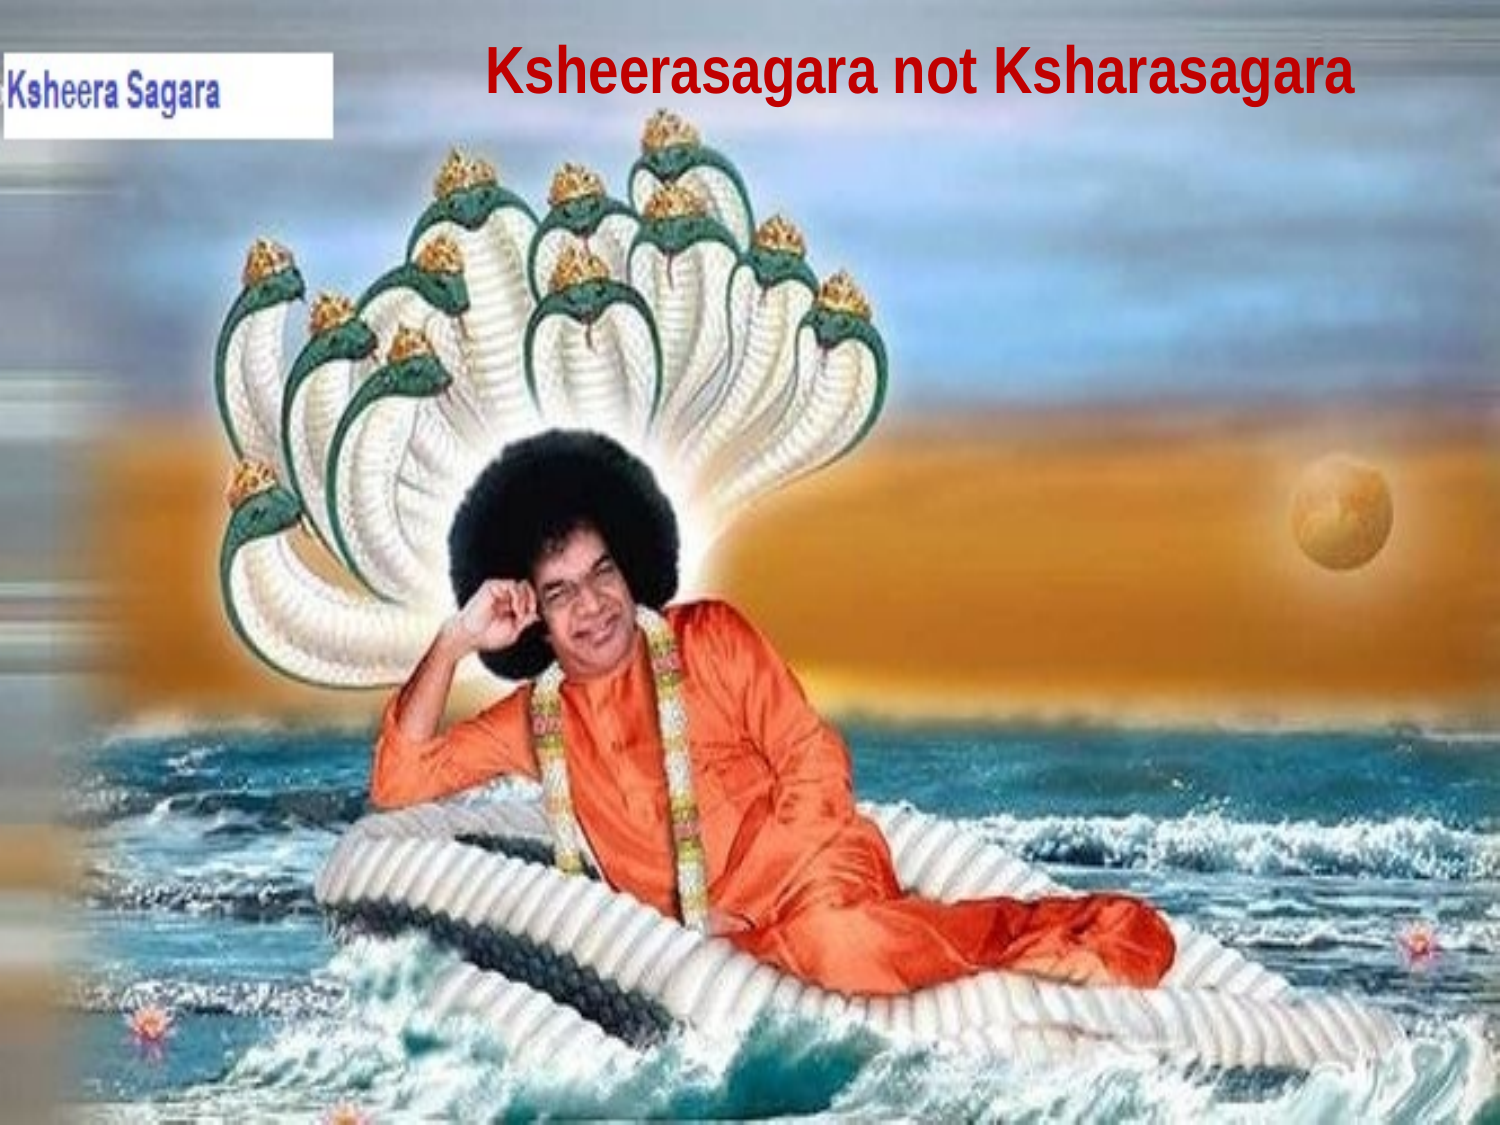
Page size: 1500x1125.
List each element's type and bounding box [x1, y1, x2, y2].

list [0, 0, 1500, 1125]
